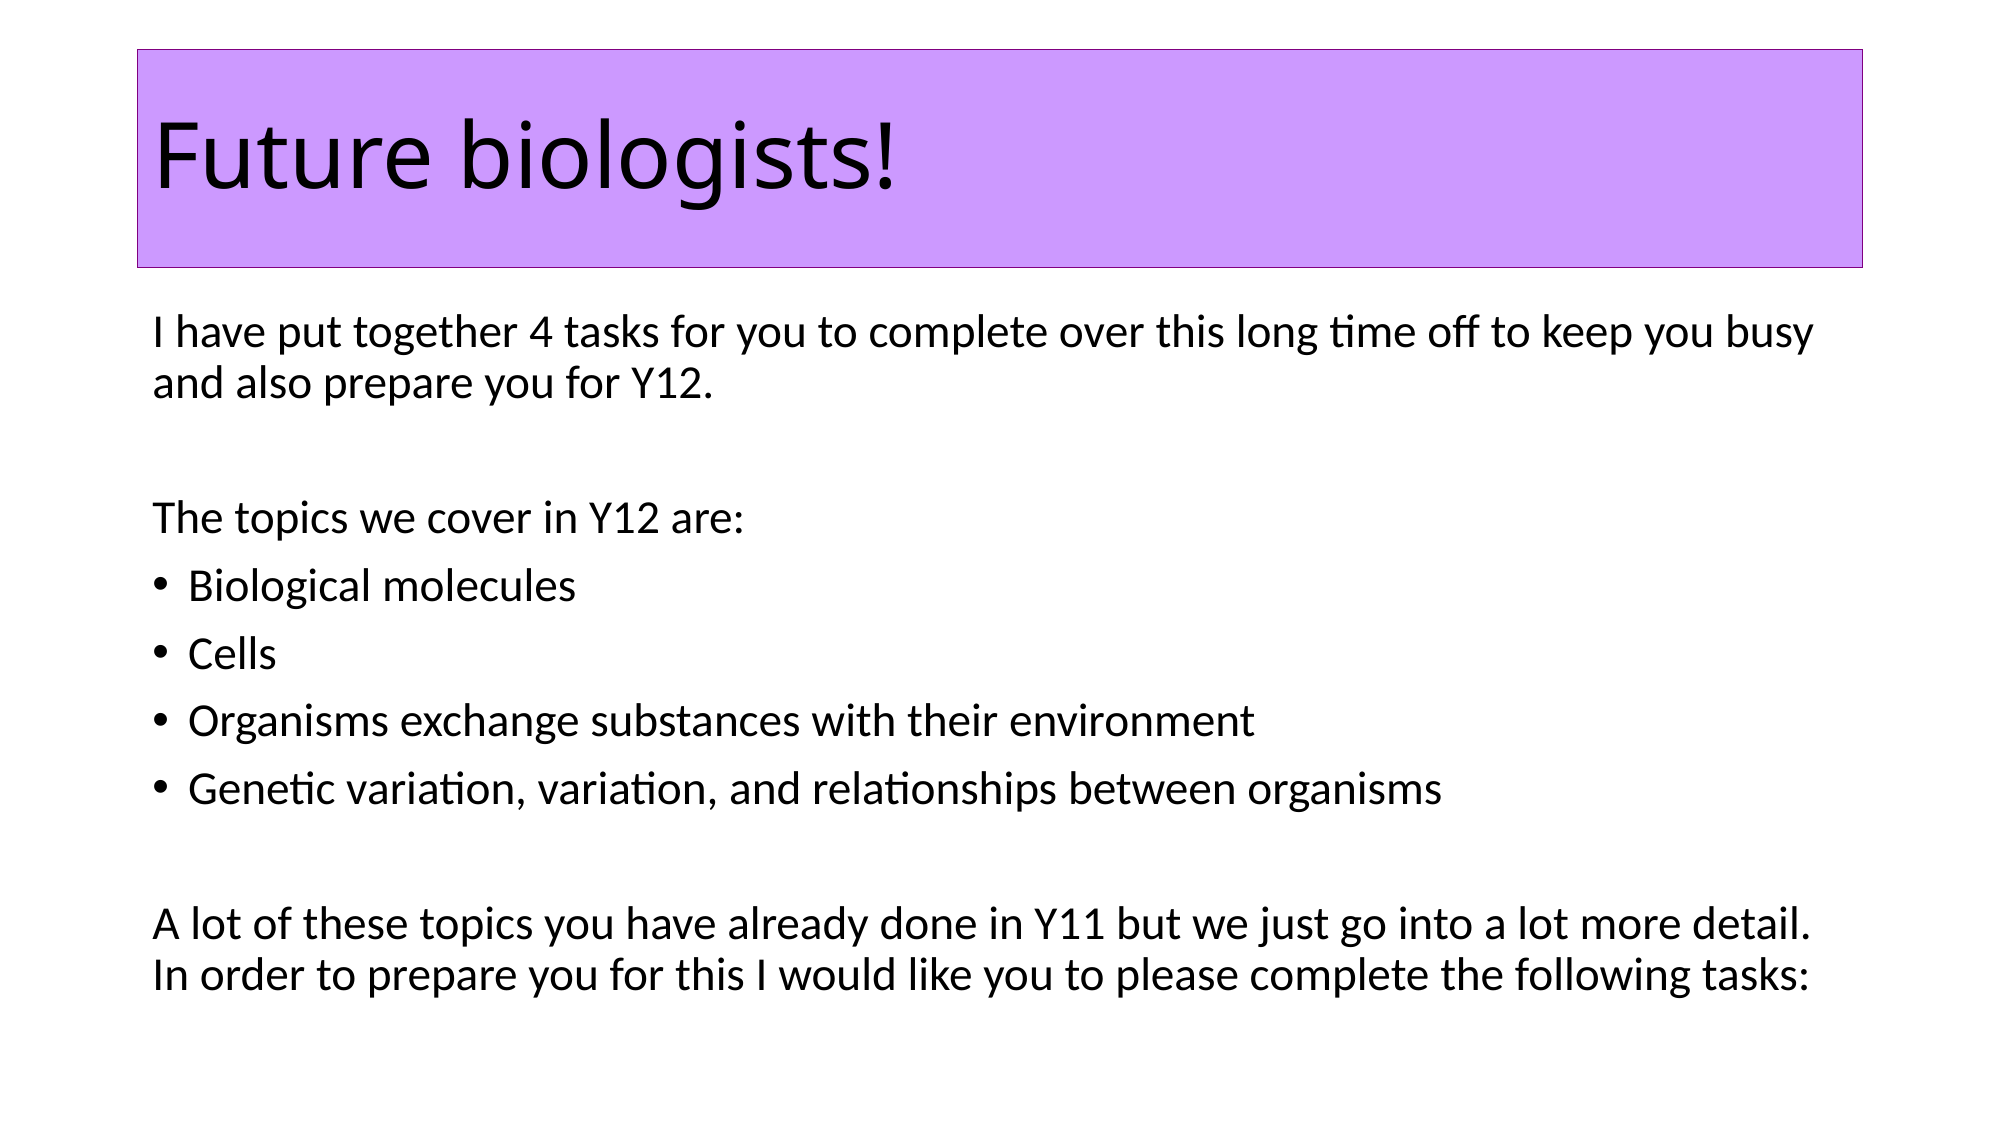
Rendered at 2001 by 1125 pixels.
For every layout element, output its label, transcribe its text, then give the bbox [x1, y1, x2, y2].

list I have put together 4 tasks for you to complete over this long time off to keep you busy and also prepare you for Y12. The topics we cover in Y12 are: Biological molecules Cells Organisms exchange substances with their environment Genetic variation, variation, and relationships between organisms A lot of these topics you have already done in Y11 but we just go into a lot more detail. In order to prepare you for this I would like you to please complete the following tasks: [137, 299, 1863, 1014]
title Future biologists! [137, 49, 1863, 268]
